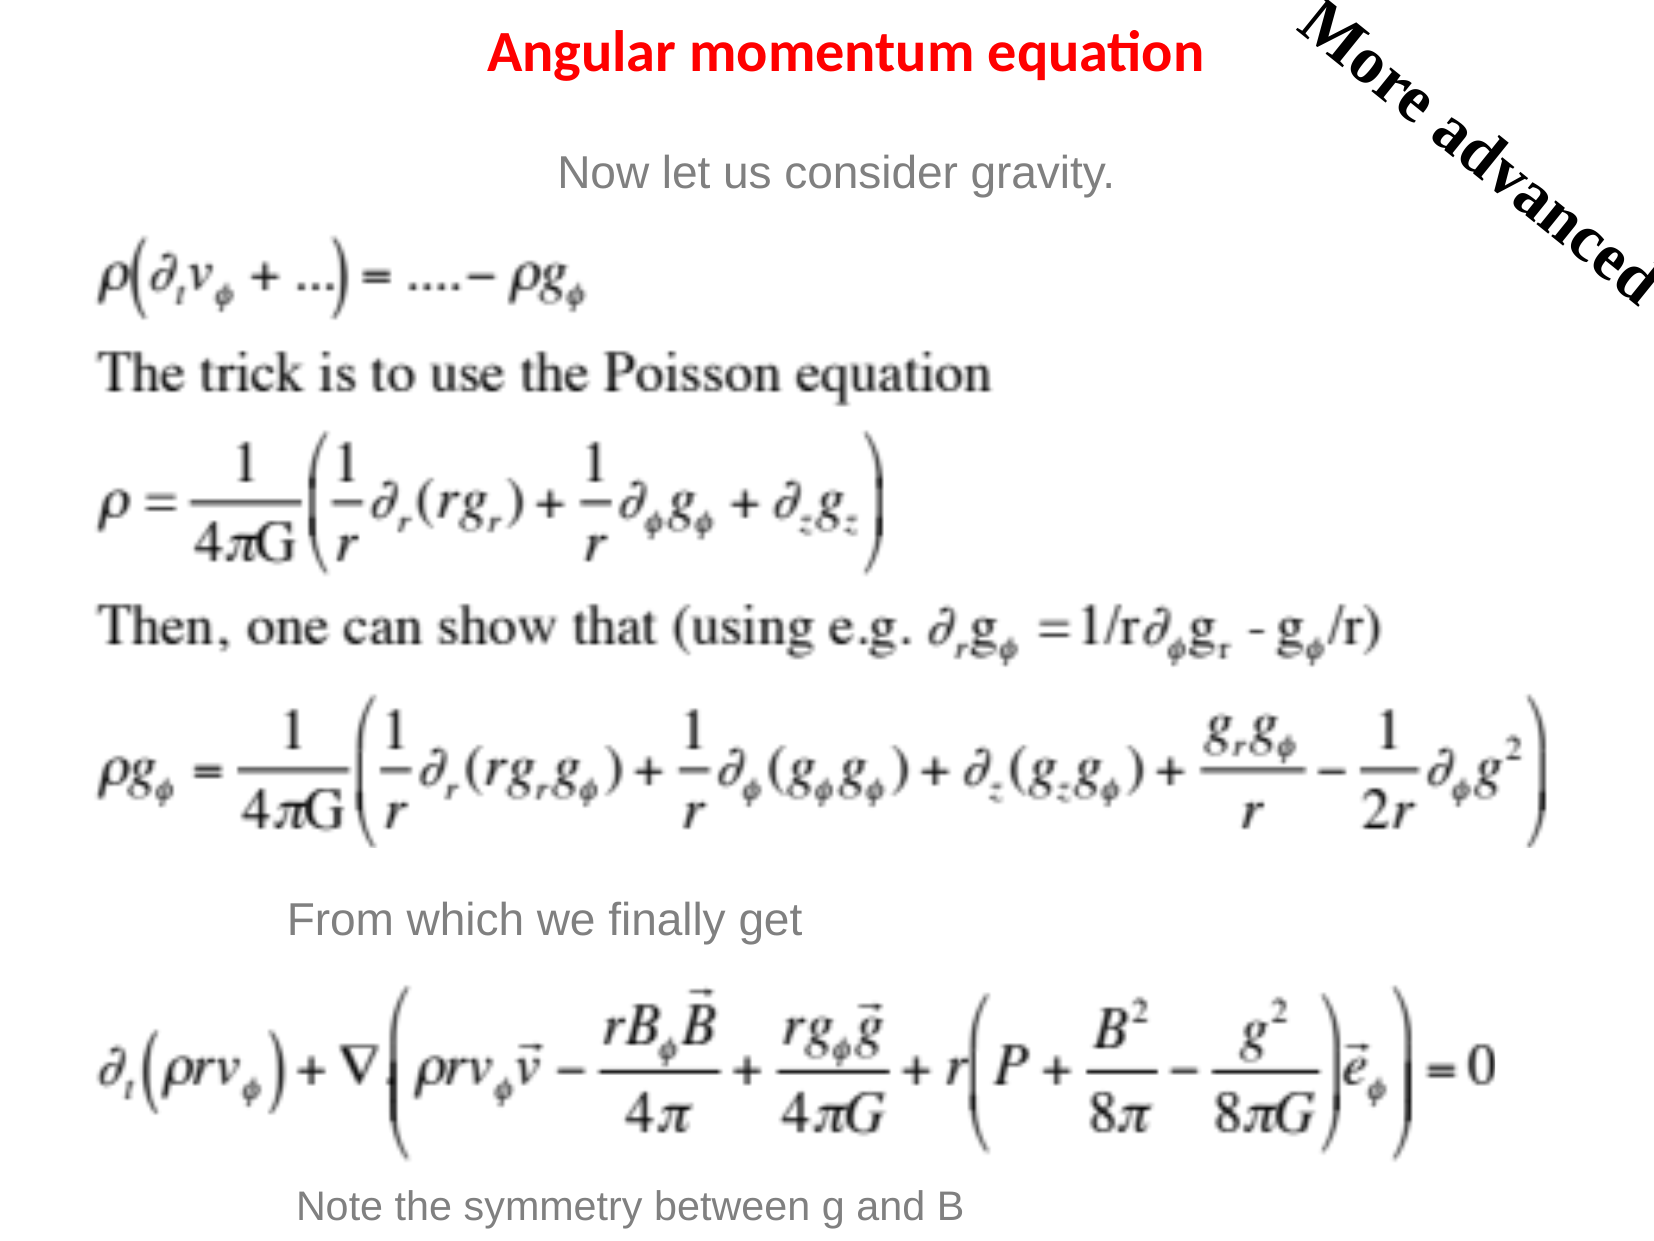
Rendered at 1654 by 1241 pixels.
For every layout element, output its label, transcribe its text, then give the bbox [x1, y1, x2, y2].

text_box Now let us consider gravity. [542, 134, 1131, 205]
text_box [91, 881, 1496, 1241]
text_box Angular momentum equation [472, 5, 1241, 91]
text_box More advanced [1271, 0, 1654, 339]
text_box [89, 230, 1551, 849]
